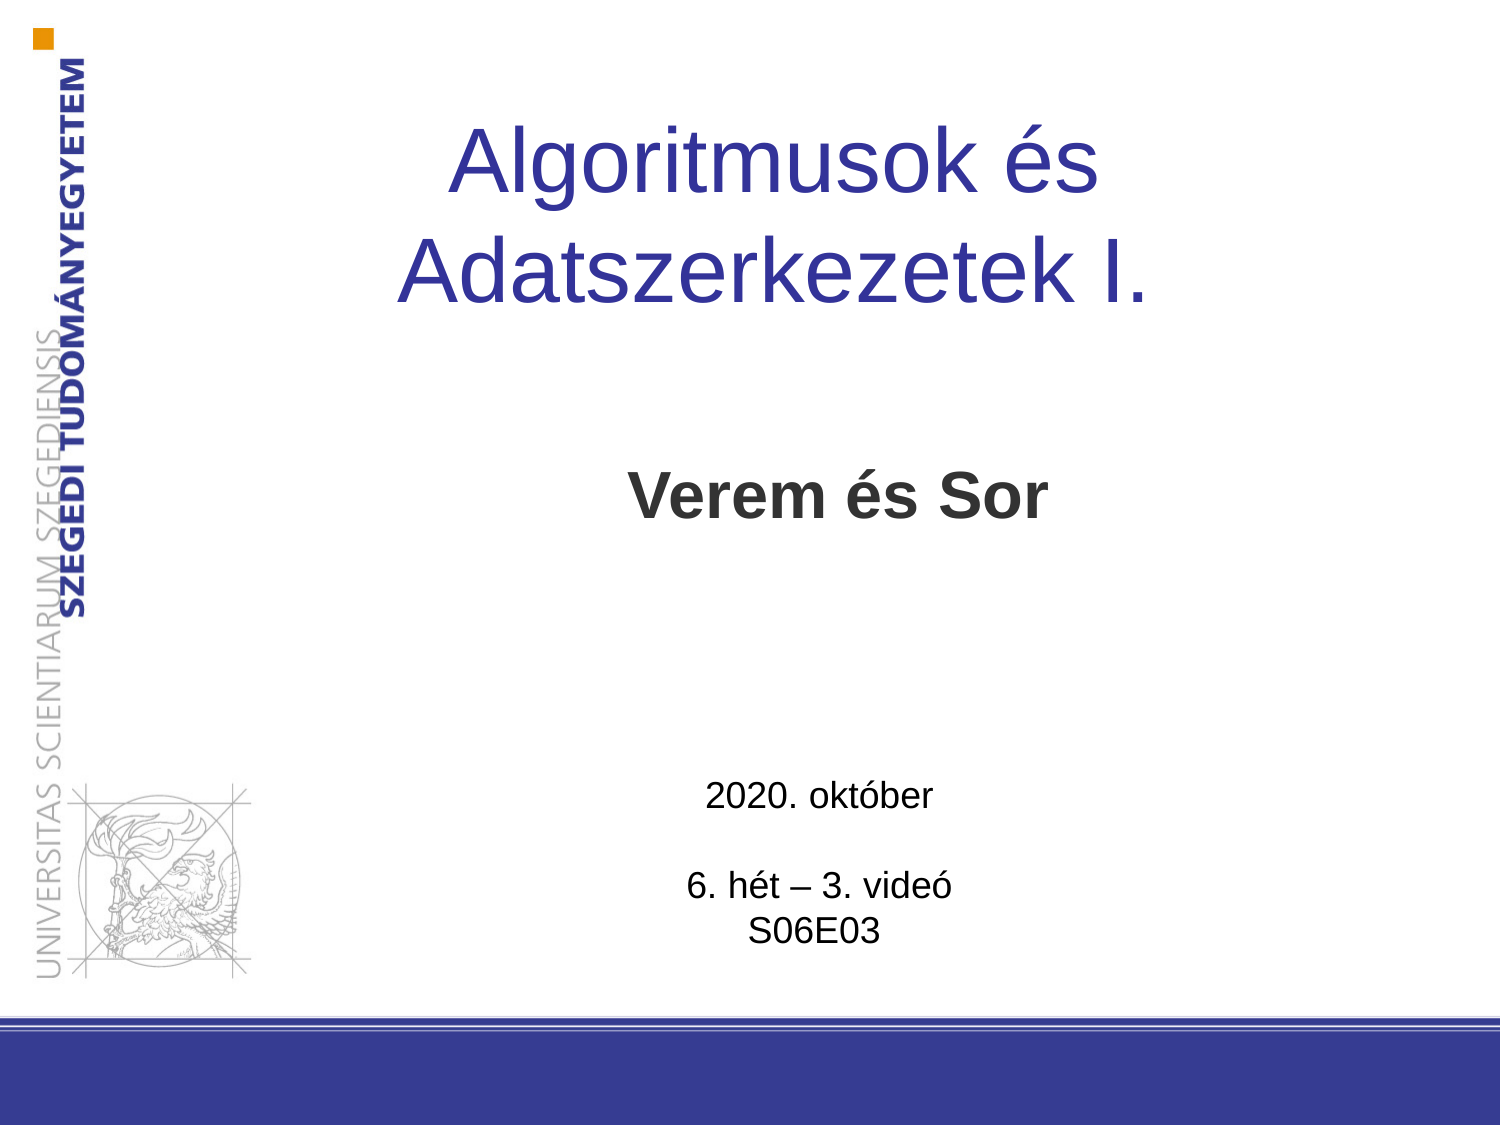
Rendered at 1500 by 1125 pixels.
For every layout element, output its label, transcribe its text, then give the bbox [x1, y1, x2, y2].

text_box Verem és Sor [253, 444, 1424, 732]
text_box 2020. október 6. hét – 3. videó S06E03 [633, 763, 1005, 824]
text_box Algoritmusok és Adatszerkezetek I. [137, 90, 1413, 332]
picture [0, 0, 1500, 1125]
